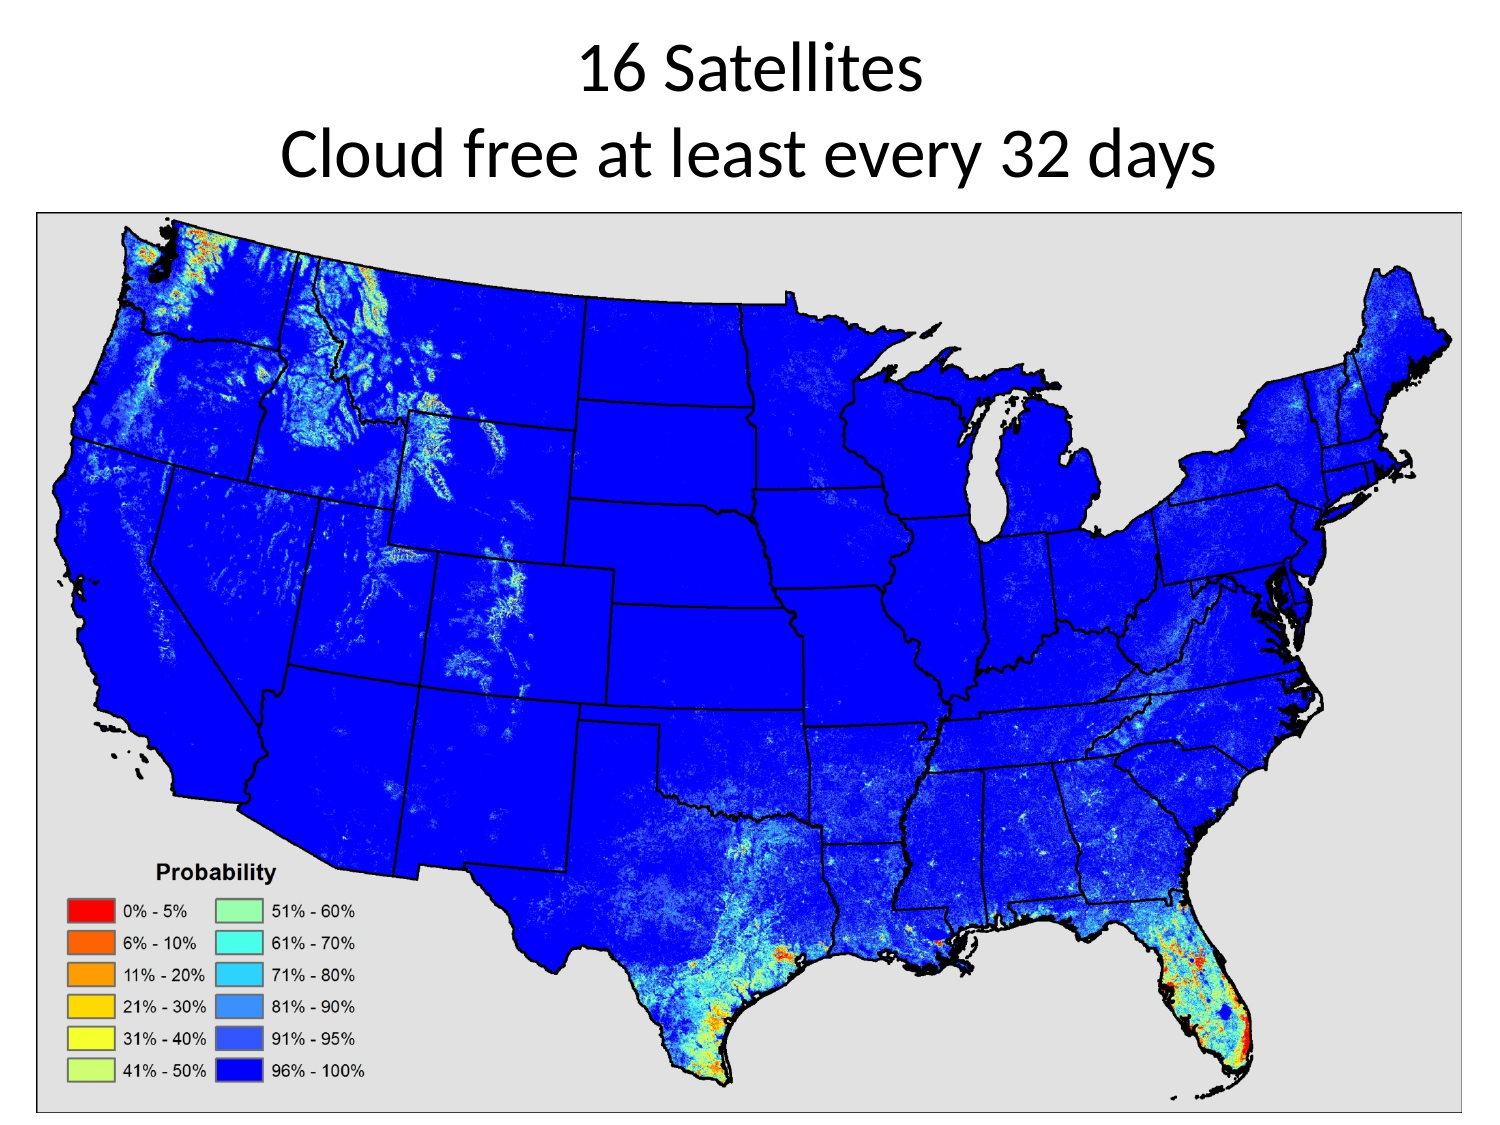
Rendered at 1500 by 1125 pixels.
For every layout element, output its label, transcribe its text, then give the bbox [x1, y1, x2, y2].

title 16 Satellites Cloud free at least every 32 days [75, 12, 1425, 200]
picture [35, 212, 1462, 1113]
